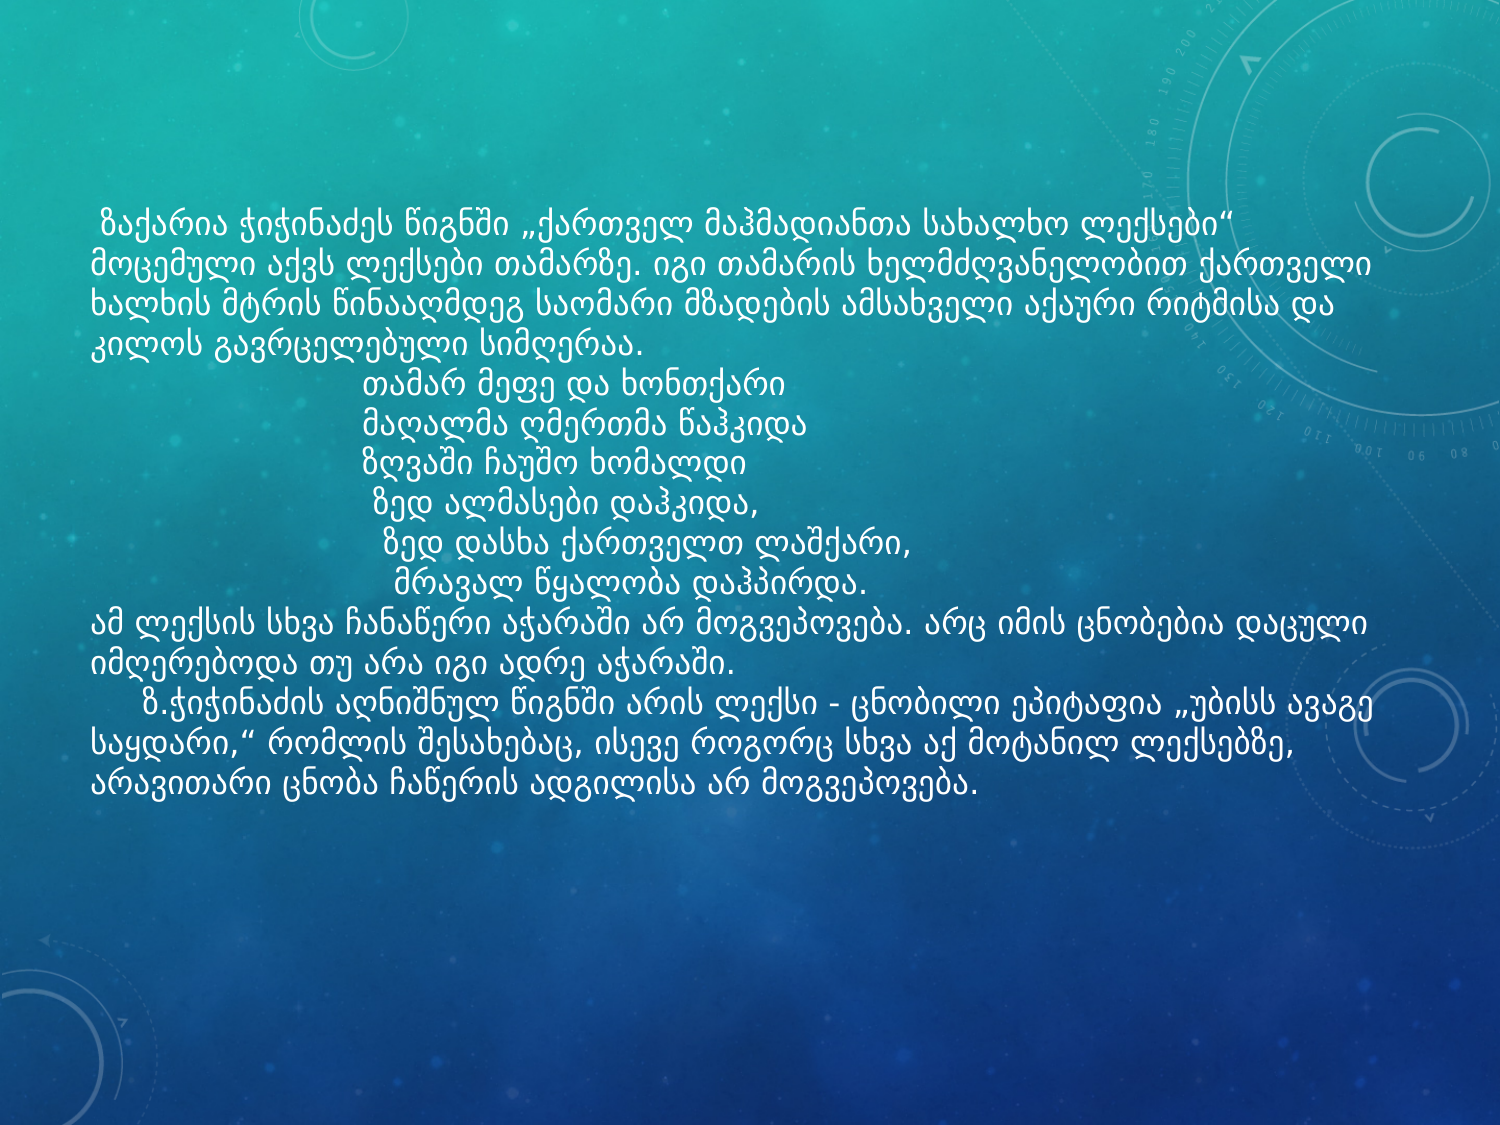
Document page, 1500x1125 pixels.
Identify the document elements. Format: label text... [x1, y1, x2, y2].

picture [0, 0, 1500, 1125]
title ზაქარია ჭიჭინაძეს წიგნში „ქართველ მაჰმადიანთა სახალხო ლექსები“ მოცემული აქვს ლექსები თამარზე. იგი თამარის ხელმძღვანელობით ქართველი ხალხის მტრის წინააღმდეგ საომარი მზადების ამსახველი აქაური რიტმისა და კილოს გავრცელებული სიმღერაა. თამარ მეფე და ხონთქარი მაღალმა ღმერთმა წაჰკიდა ზღვაში ჩაუშო ხომალდი ზედ ალმასები დაჰკიდა, ზედ დასხა ქართველთ ლაშქარი, მრავალ წყალობა დაჰპირდა. ამ ლექსის სხვა ჩანაწერი აჭარაში არ მოგვეპოვება. არც იმის ცნობებია დაცული იმღერებოდა თუ არა იგი ადრე აჭარაში. ზ.ჭიჭინაძის აღნიშნულ წიგნში არის ლექსი - ცნობილი ეპიტაფია „უბისს ავაგე საყდარი,“ რომლის შესახებაც, ისევე როგორც სხვა აქ მოტანილ ლექსებზე, არავითარი ცნობა ჩაწერის ადგილისა არ მოგვეპოვება. [75, 128, 1425, 914]
